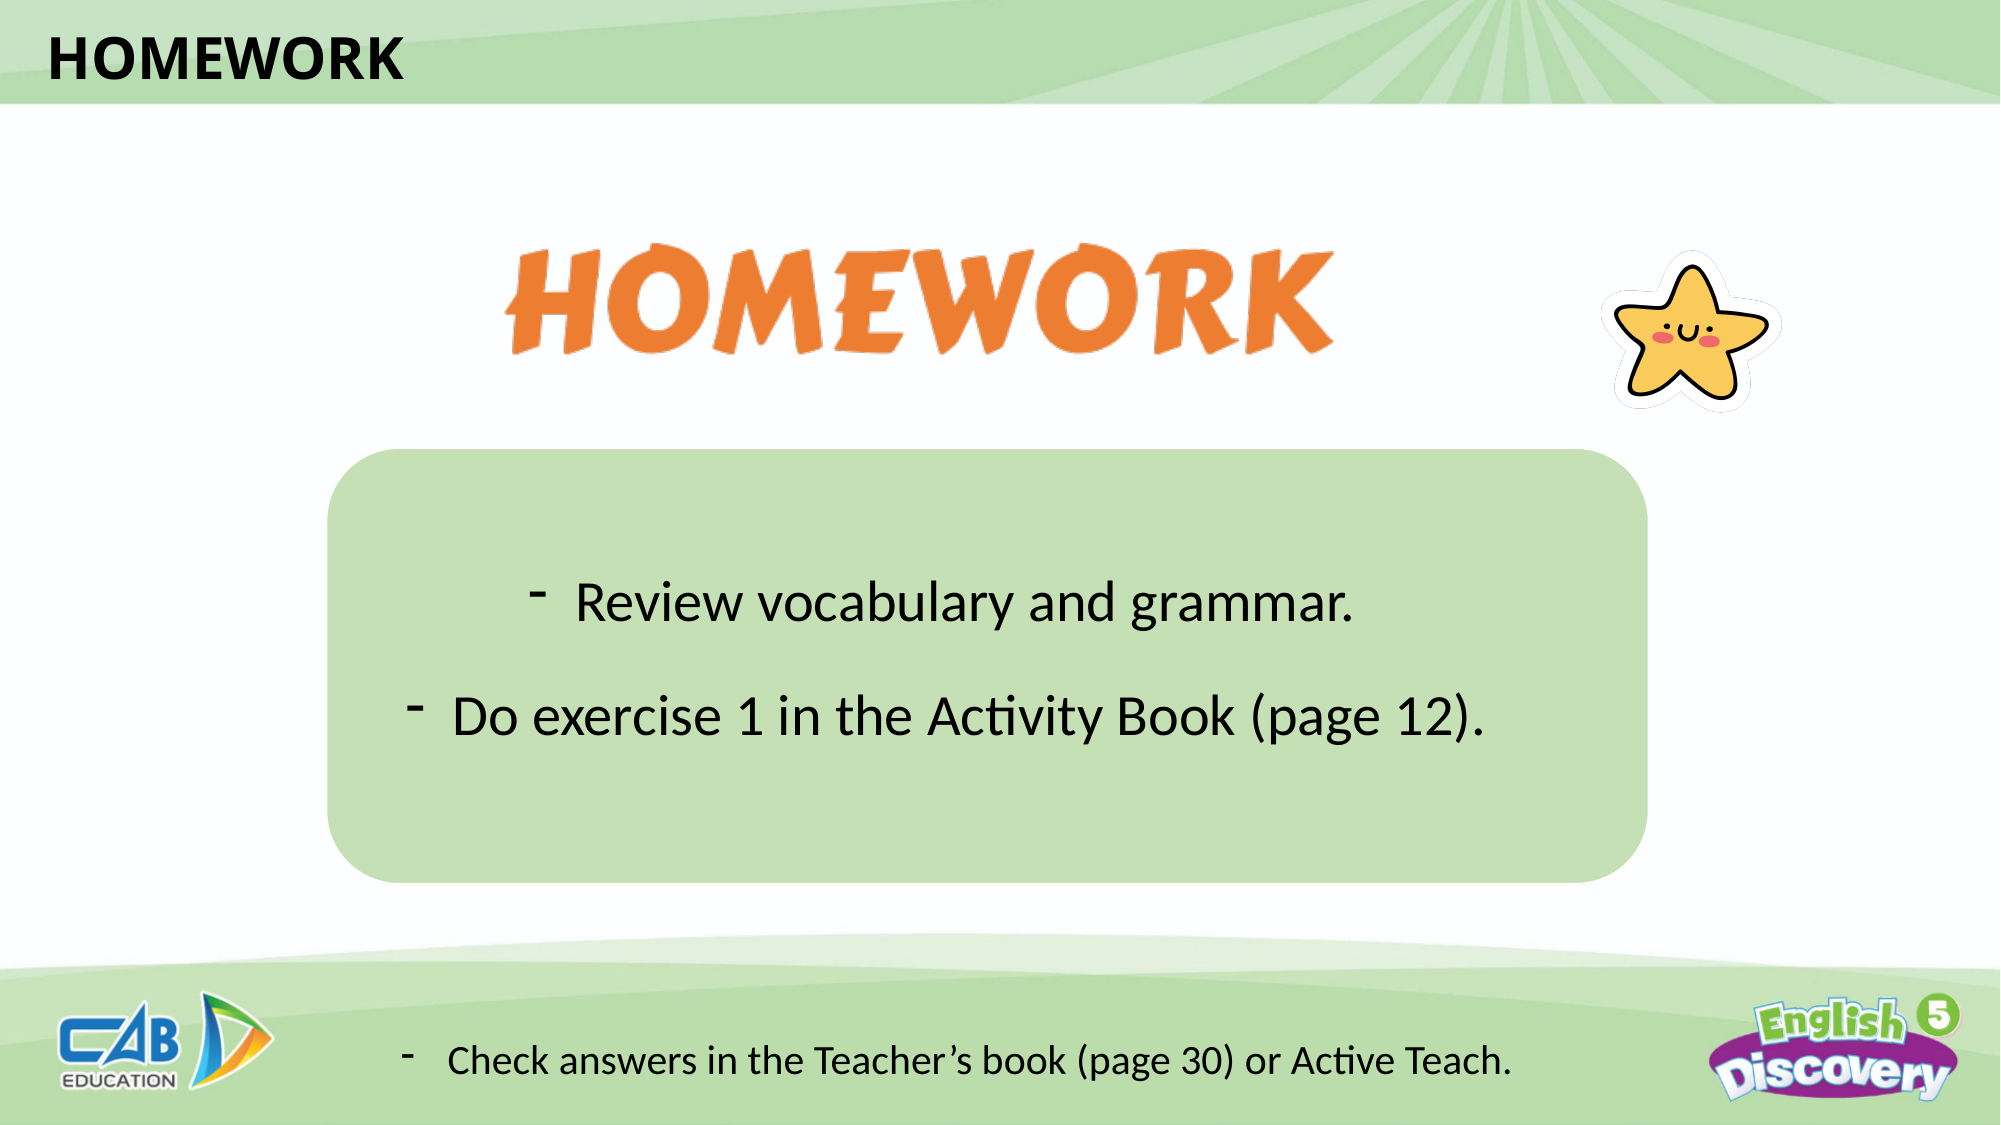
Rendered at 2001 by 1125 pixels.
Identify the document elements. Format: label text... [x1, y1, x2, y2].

text_box Check answers in the Teacher’s book (page 30) or Active Teach. [386, 1025, 1634, 1091]
text_box Do exercise 1 in the Activity Book (page 12). [390, 669, 1594, 754]
picture [0, 0, 2001, 1125]
text_box HOMEWORK [31, 30, 1757, 91]
text_box [325, 446, 1650, 885]
text_box Review vocabulary and grammar. [513, 555, 1507, 641]
